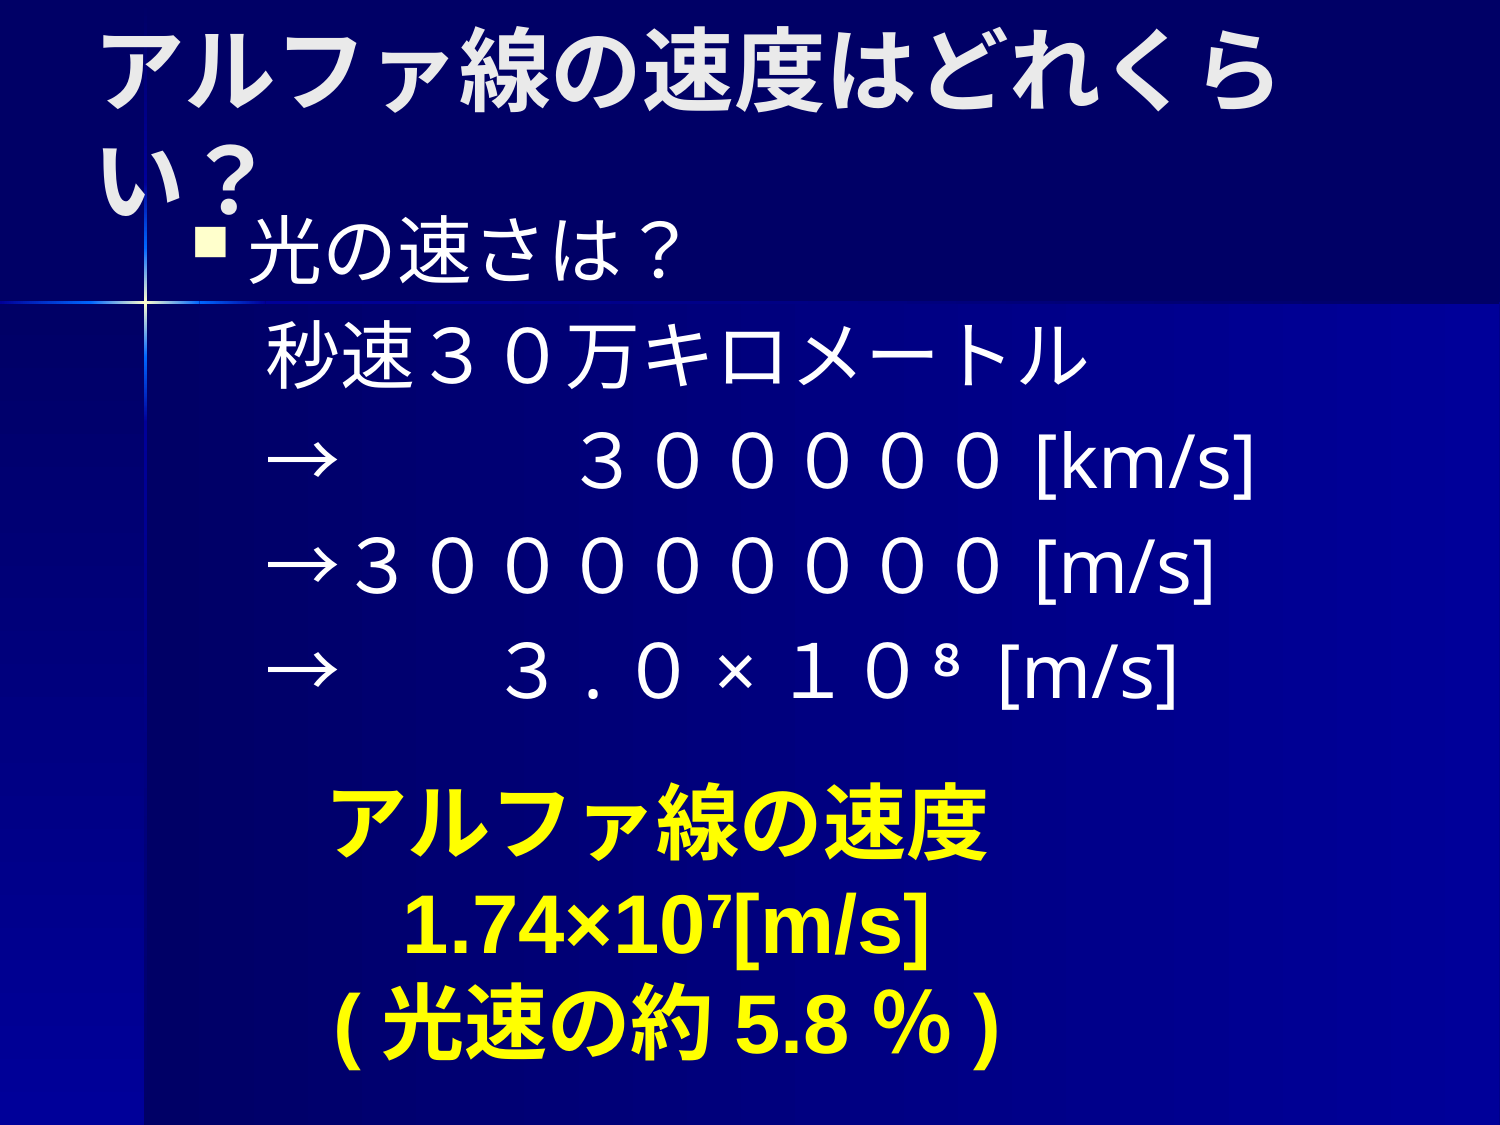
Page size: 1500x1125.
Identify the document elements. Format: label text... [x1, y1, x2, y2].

text_box アルファ線の速度1.74×107[m/s] (光速の約5.8％) [253, 762, 1081, 1078]
title アルファ線の速度はどれくらい？ [78, 5, 1414, 241]
list 光の速さは？ 秒速３０万キロメートル → ３０００００[km/s] →３００００００００[m/s] → ３.０×１０８ [m/s] [175, 196, 1414, 872]
